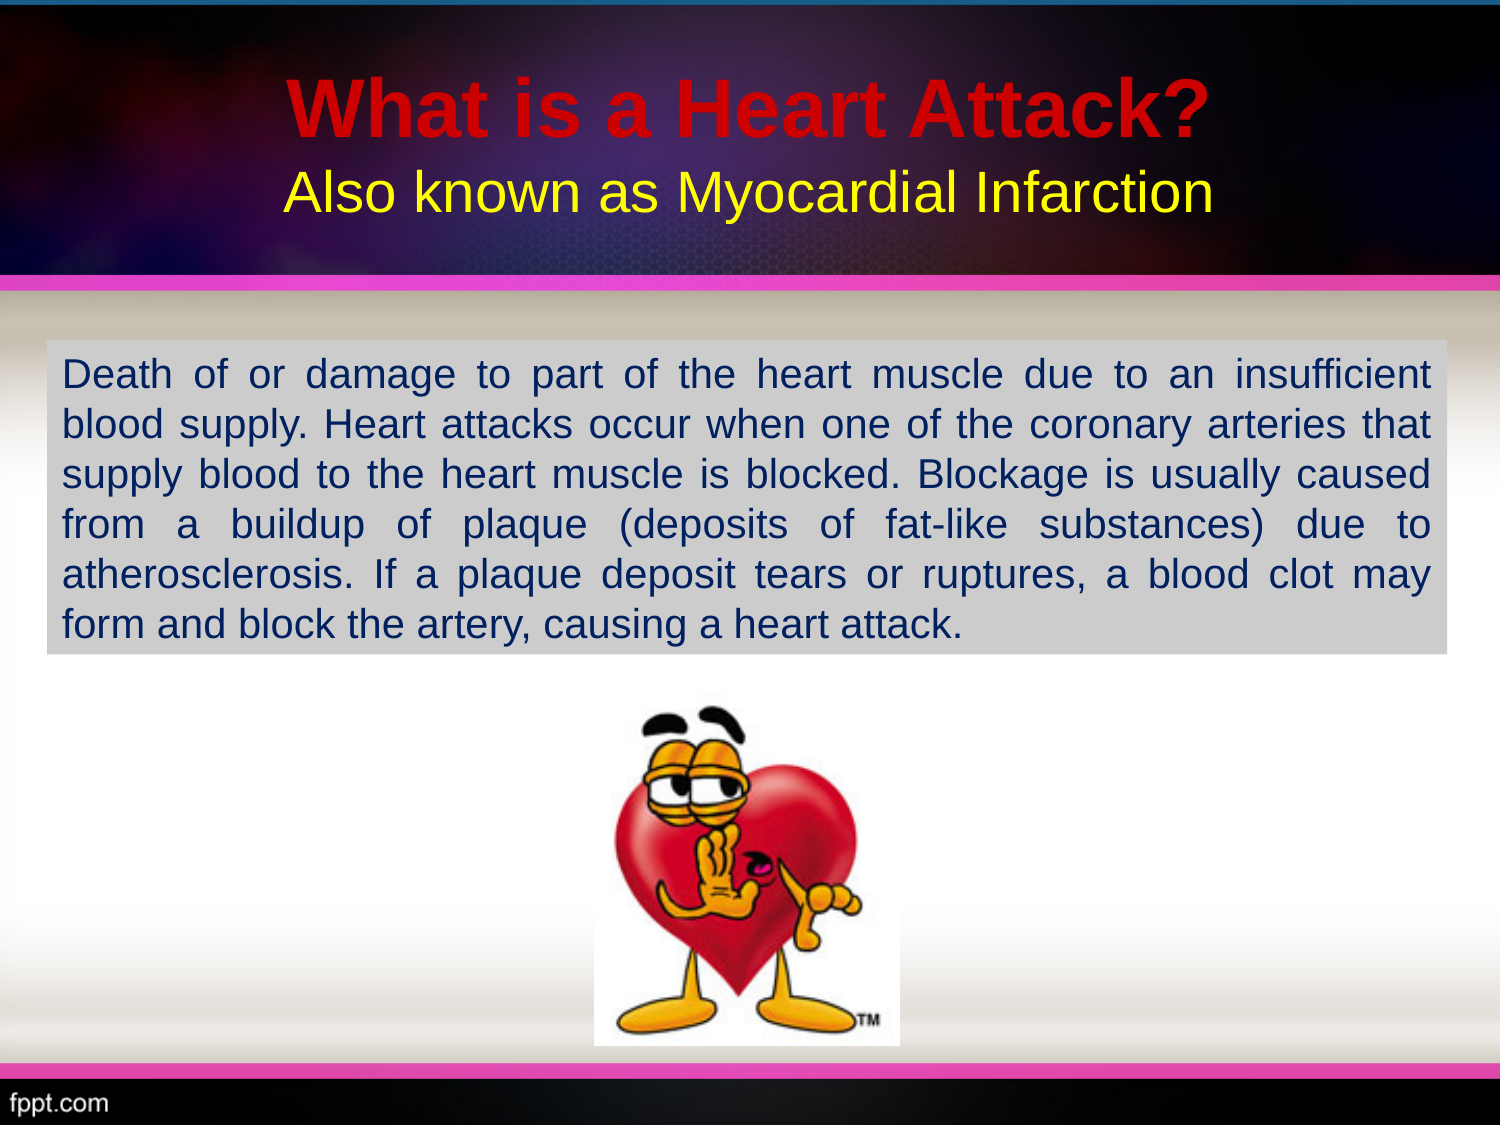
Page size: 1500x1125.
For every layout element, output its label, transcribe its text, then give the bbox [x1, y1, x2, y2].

title What is a Heart Attack? Also known as Myocardial Infarction [74, 44, 1426, 233]
text_box Death of or damage to part of the heart muscle due to an insufficient blood supply. Heart attacks occur when one of the coronary arteries that supply blood to the heart muscle is blocked. Blockage is usually caused from a buildup of plaque (deposits of fat-like substances) due to atherosclerosis. If a plaque deposit tears or ruptures, a blood clot may form and block the artery, causing a heart attack. [47, 339, 1448, 655]
picture [0, 0, 1500, 1125]
